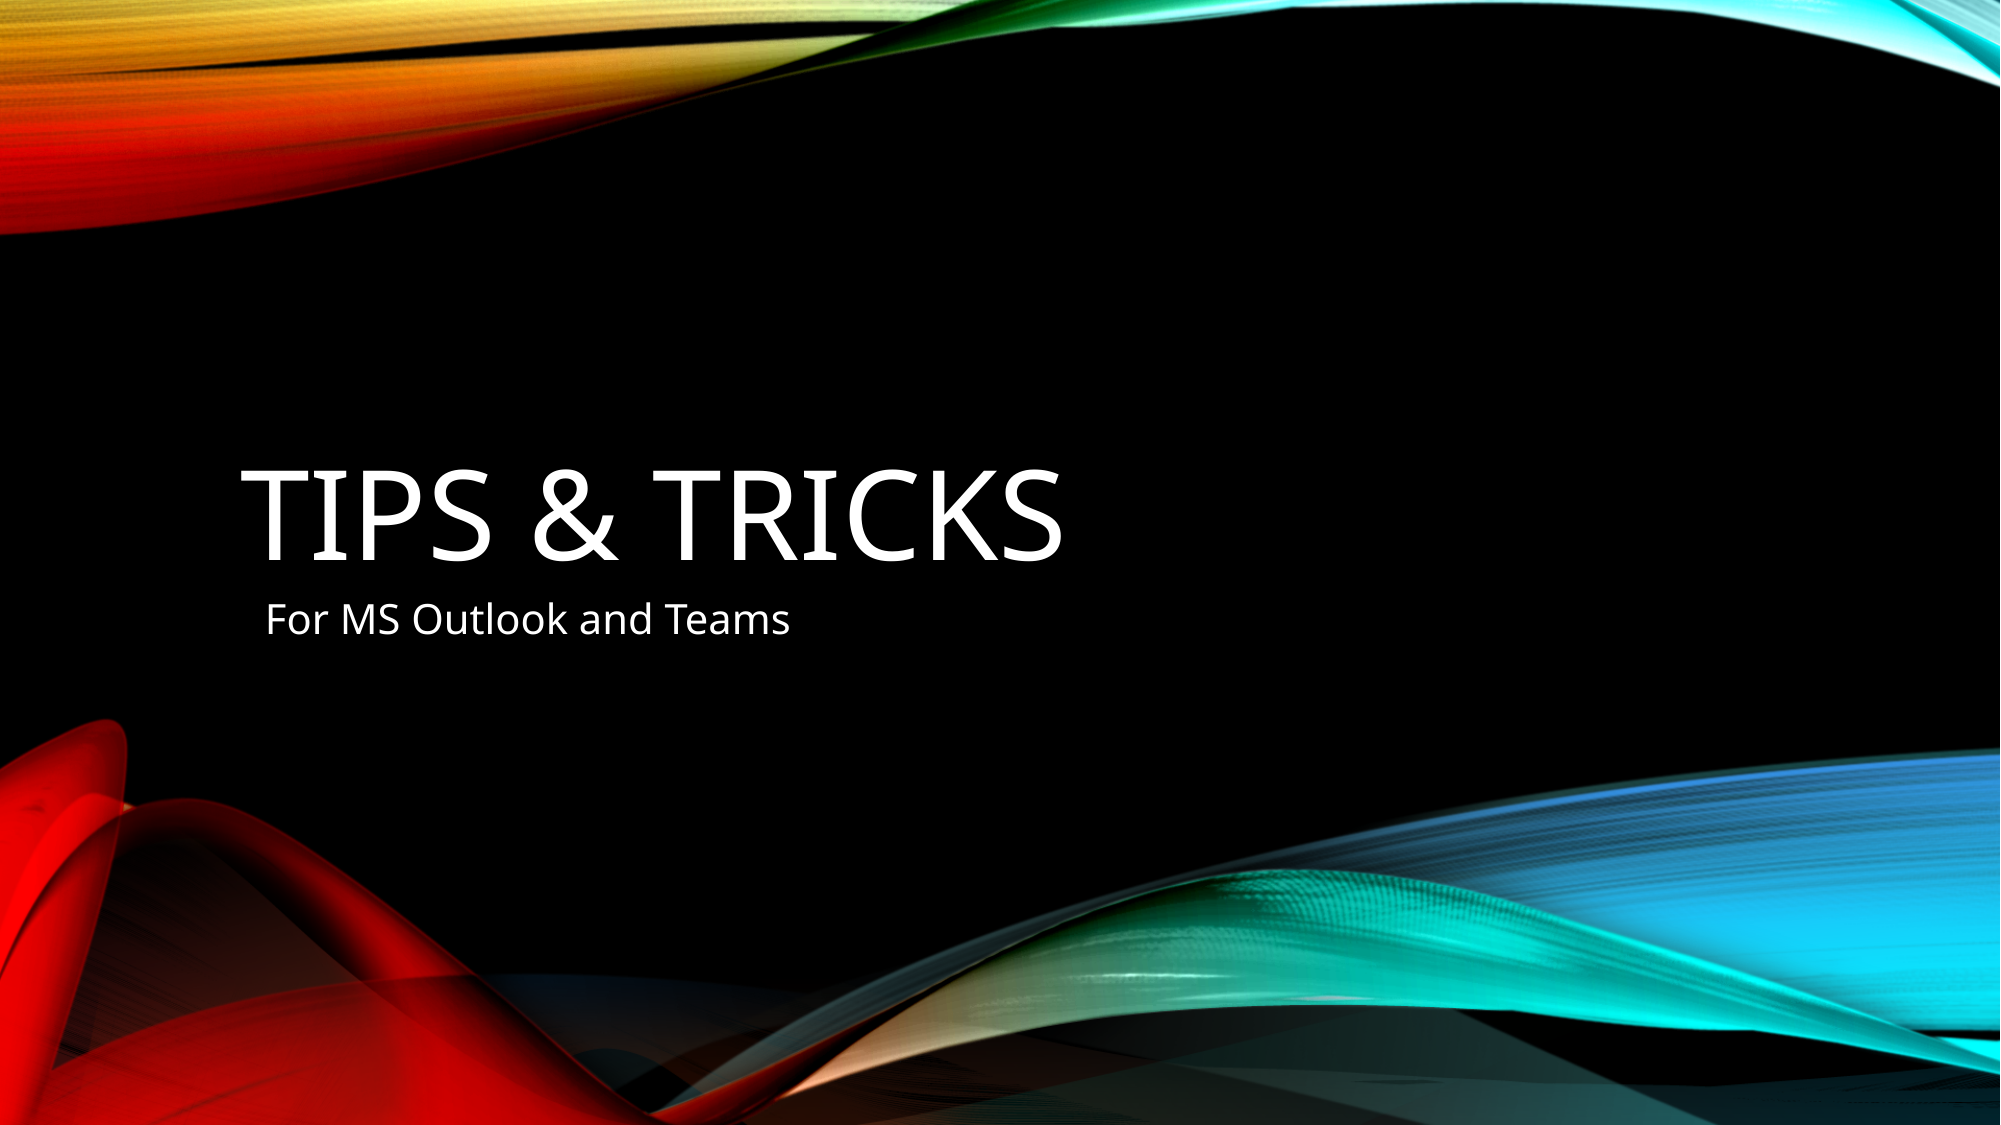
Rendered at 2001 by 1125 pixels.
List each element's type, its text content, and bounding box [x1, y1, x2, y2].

title Tips & Tricks [225, 295, 1775, 596]
picture [0, 0, 2000, 237]
subtitle For MS Outlook and Teams [249, 590, 1750, 661]
picture [0, 717, 2000, 1125]
